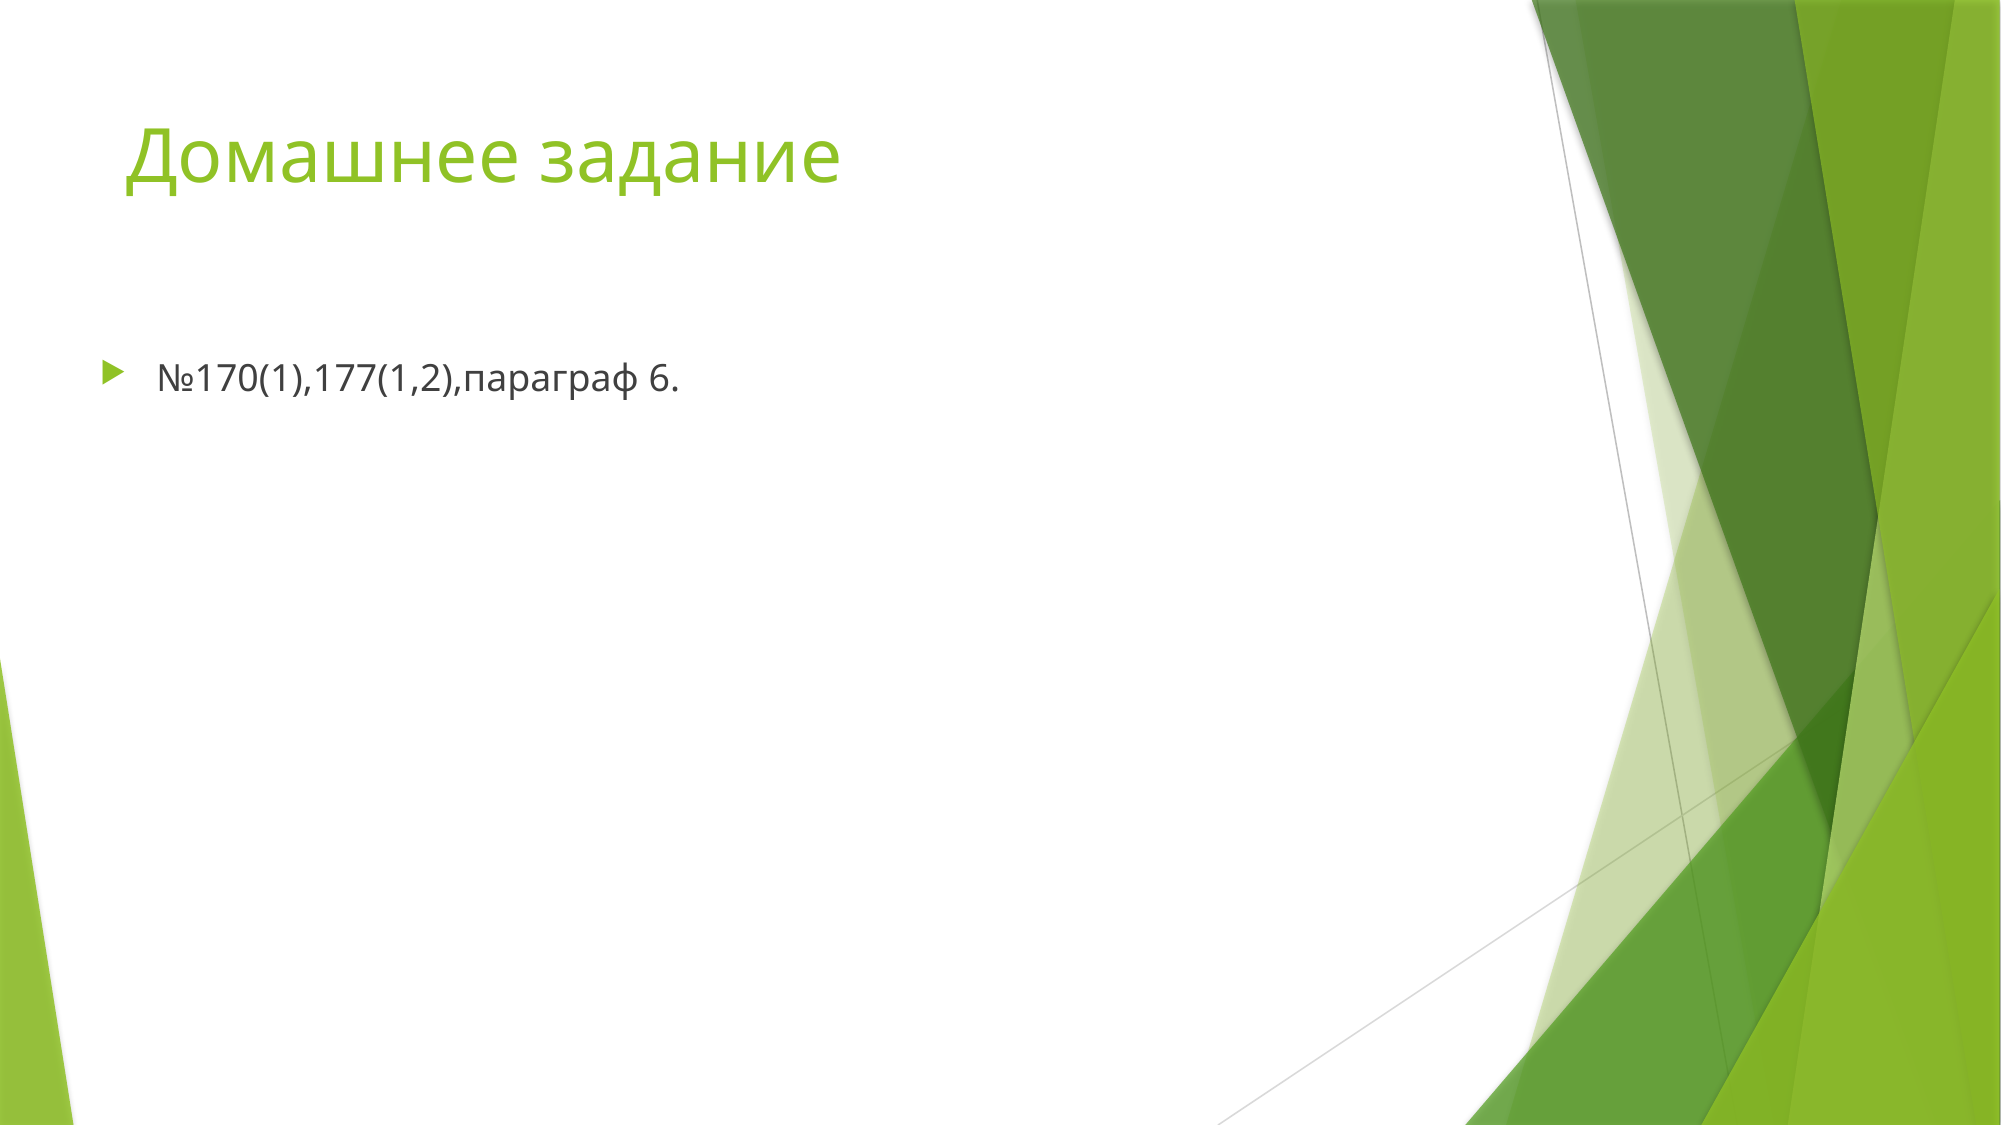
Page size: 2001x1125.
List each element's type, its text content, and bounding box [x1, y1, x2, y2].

list №170(1),177(1,2),параграф 6. [85, 346, 1496, 983]
title Домашнее задание [111, 99, 1522, 317]
